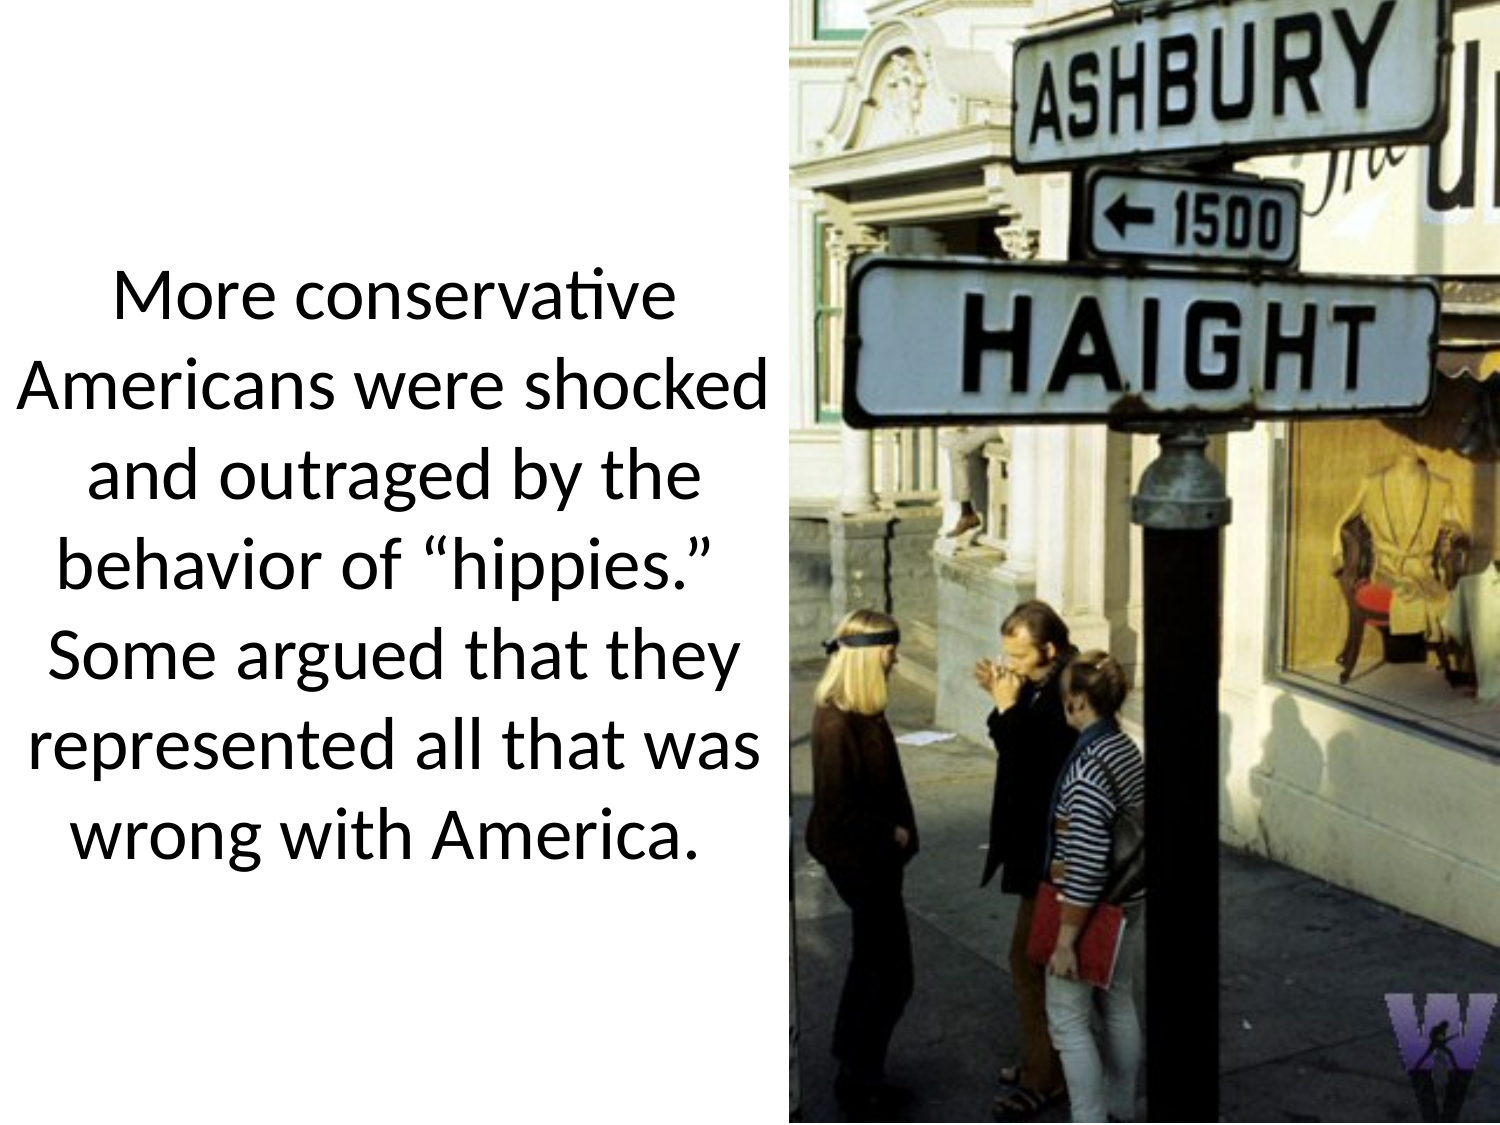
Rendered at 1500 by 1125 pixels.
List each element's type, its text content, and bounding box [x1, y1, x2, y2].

text_box More conservative Americans were shocked and outraged by the behavior of “hippies.” Some argued that they represented all that was wrong with America. [0, 236, 783, 882]
picture [788, 0, 1500, 1123]
